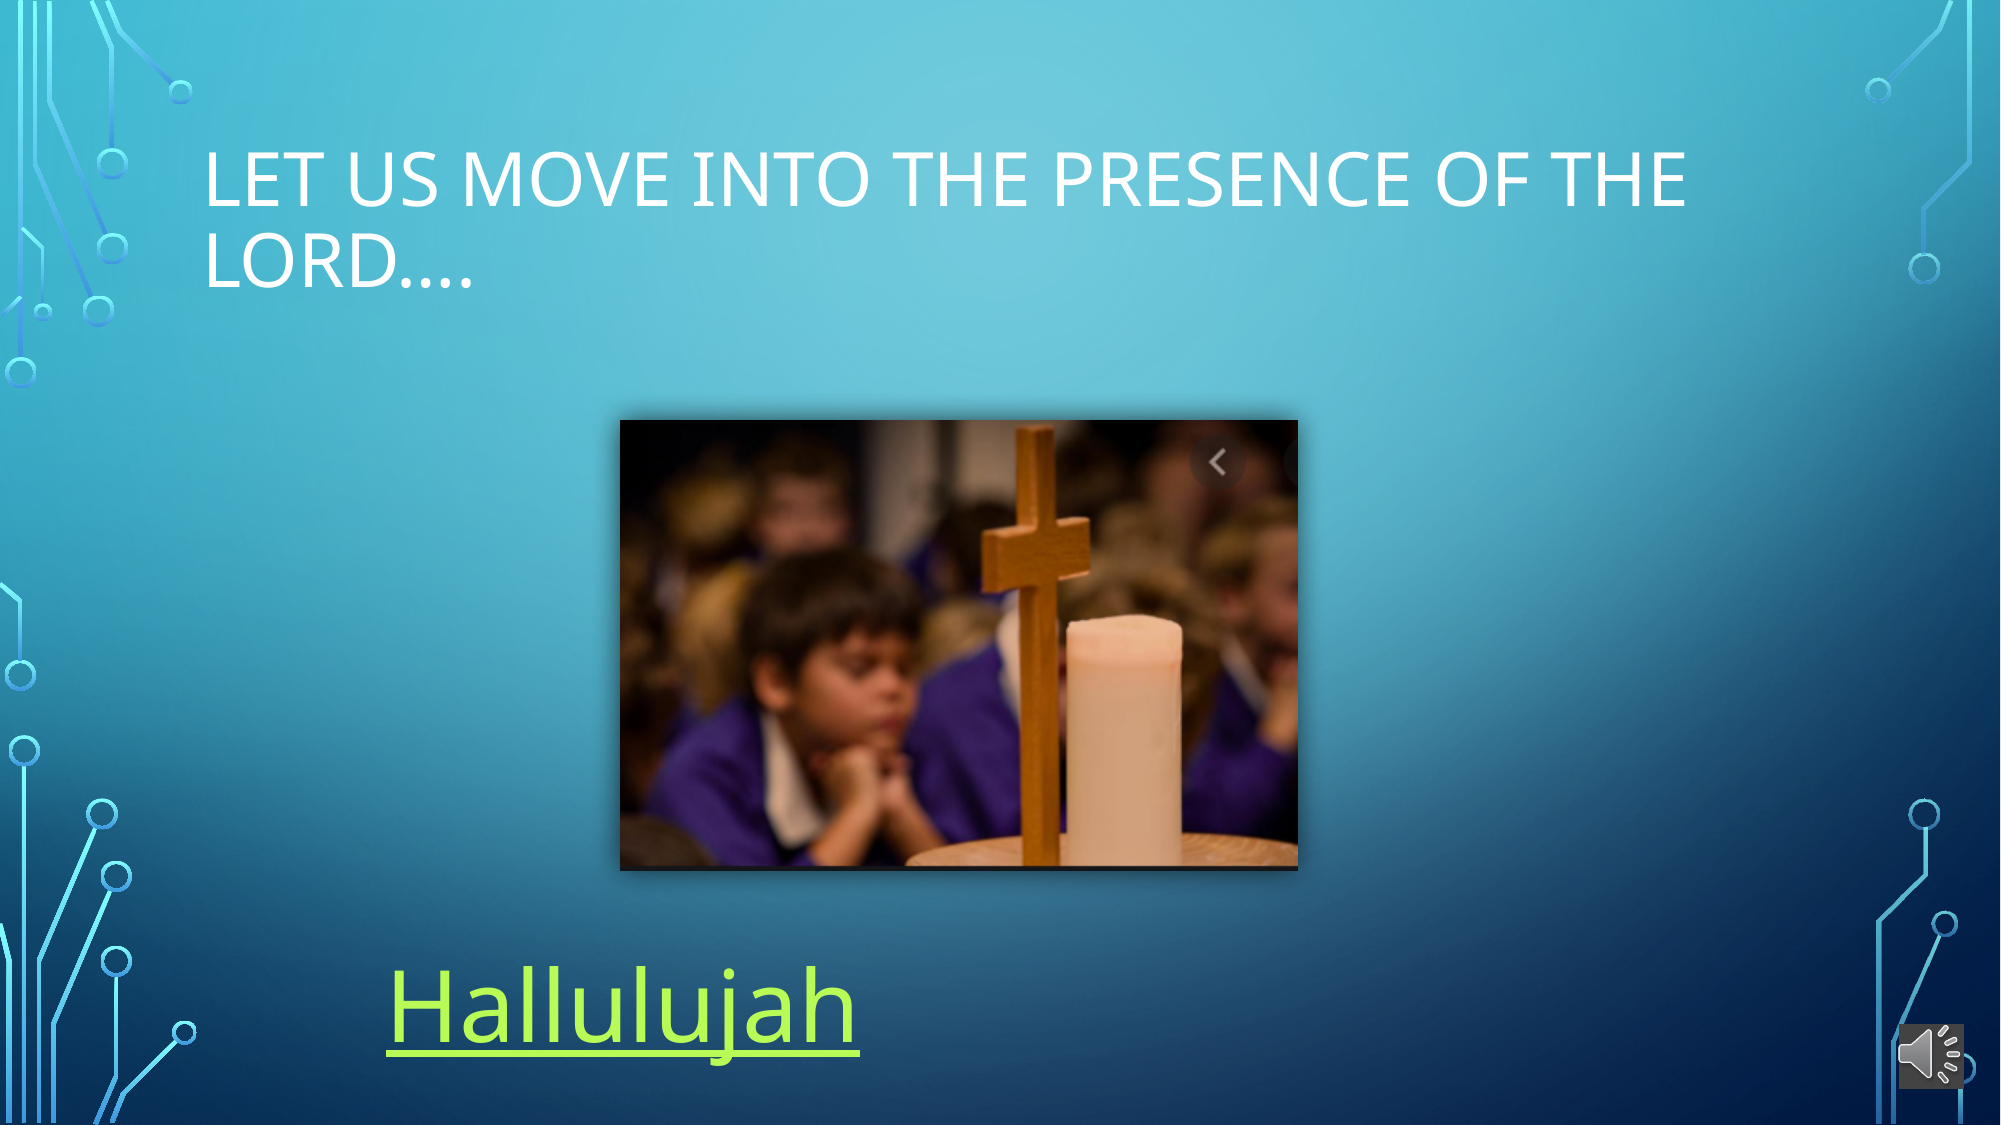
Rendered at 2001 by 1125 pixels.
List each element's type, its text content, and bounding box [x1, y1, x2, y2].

title Let us move into the presence of the lord…. [187, 101, 1813, 344]
picture [1897, 1022, 1965, 1090]
picture [620, 420, 1298, 871]
text_box Hallulujah [371, 934, 1649, 1086]
